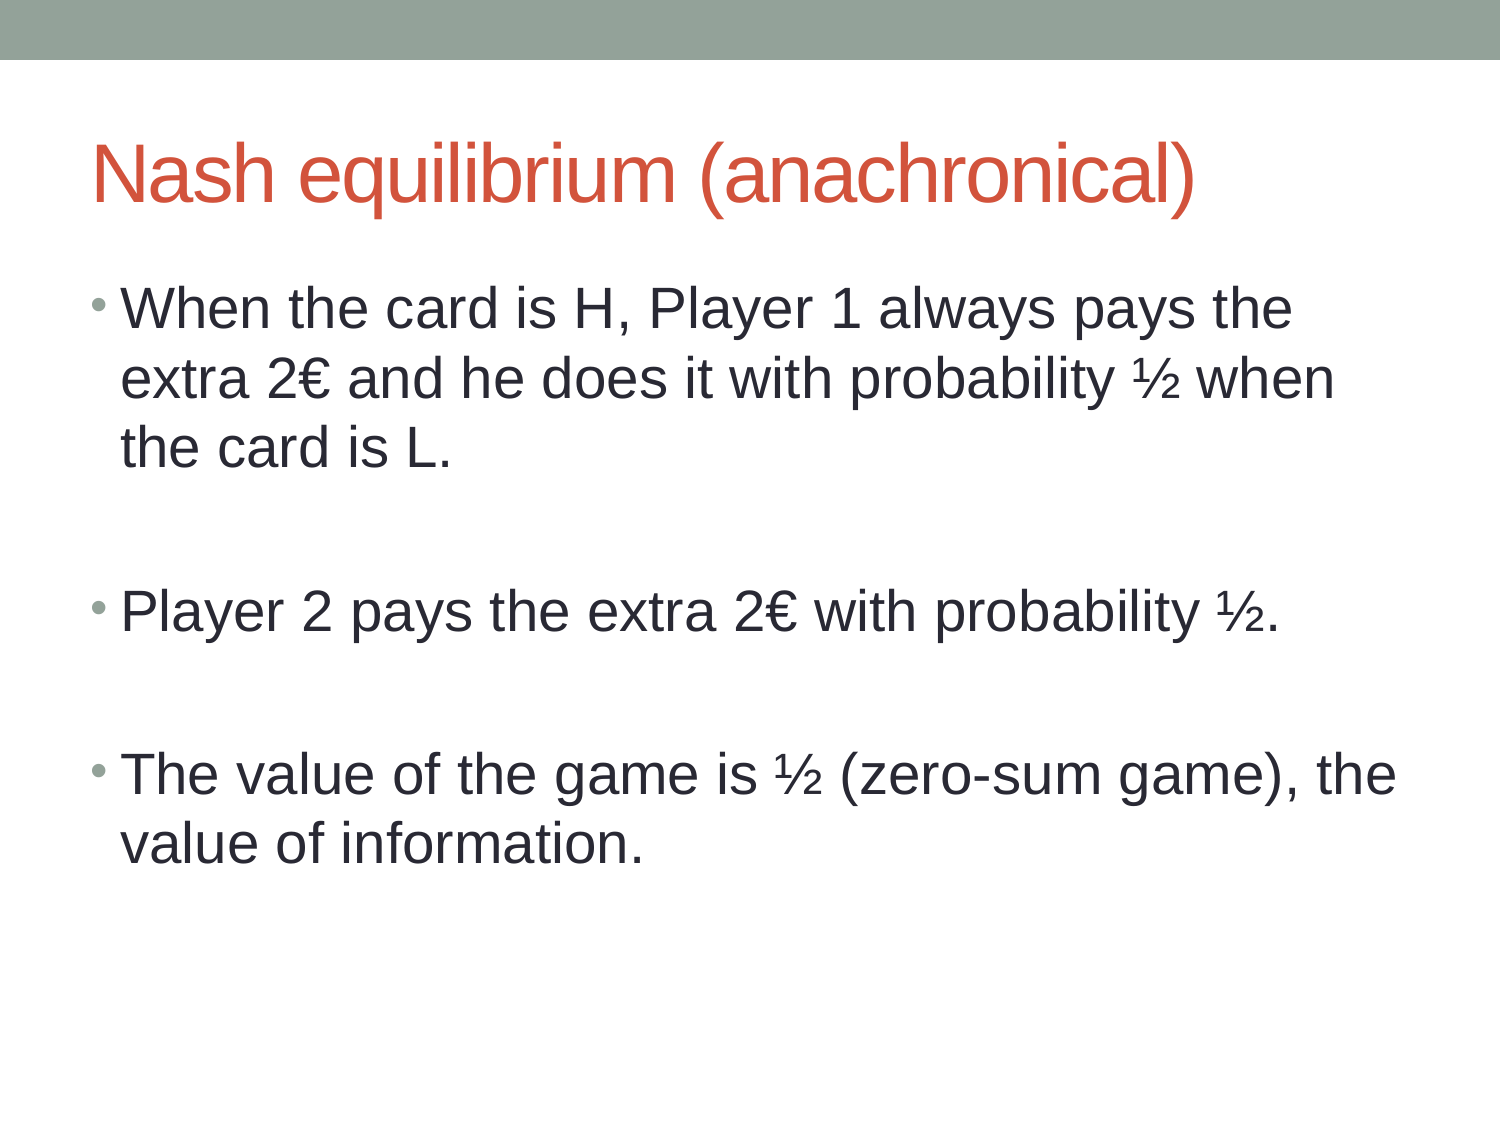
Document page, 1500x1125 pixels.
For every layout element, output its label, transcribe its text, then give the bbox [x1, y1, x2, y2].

list When the card is H, Player 1 always pays the extra 2€ and he does it with probability ½ when the card is L. Player 2 pays the extra 2€ with probability ½. The value of the game is ½ (zero-sum game), the value of information. [75, 262, 1425, 1063]
title Nash equilibrium (anachronical) [75, 87, 1425, 250]
